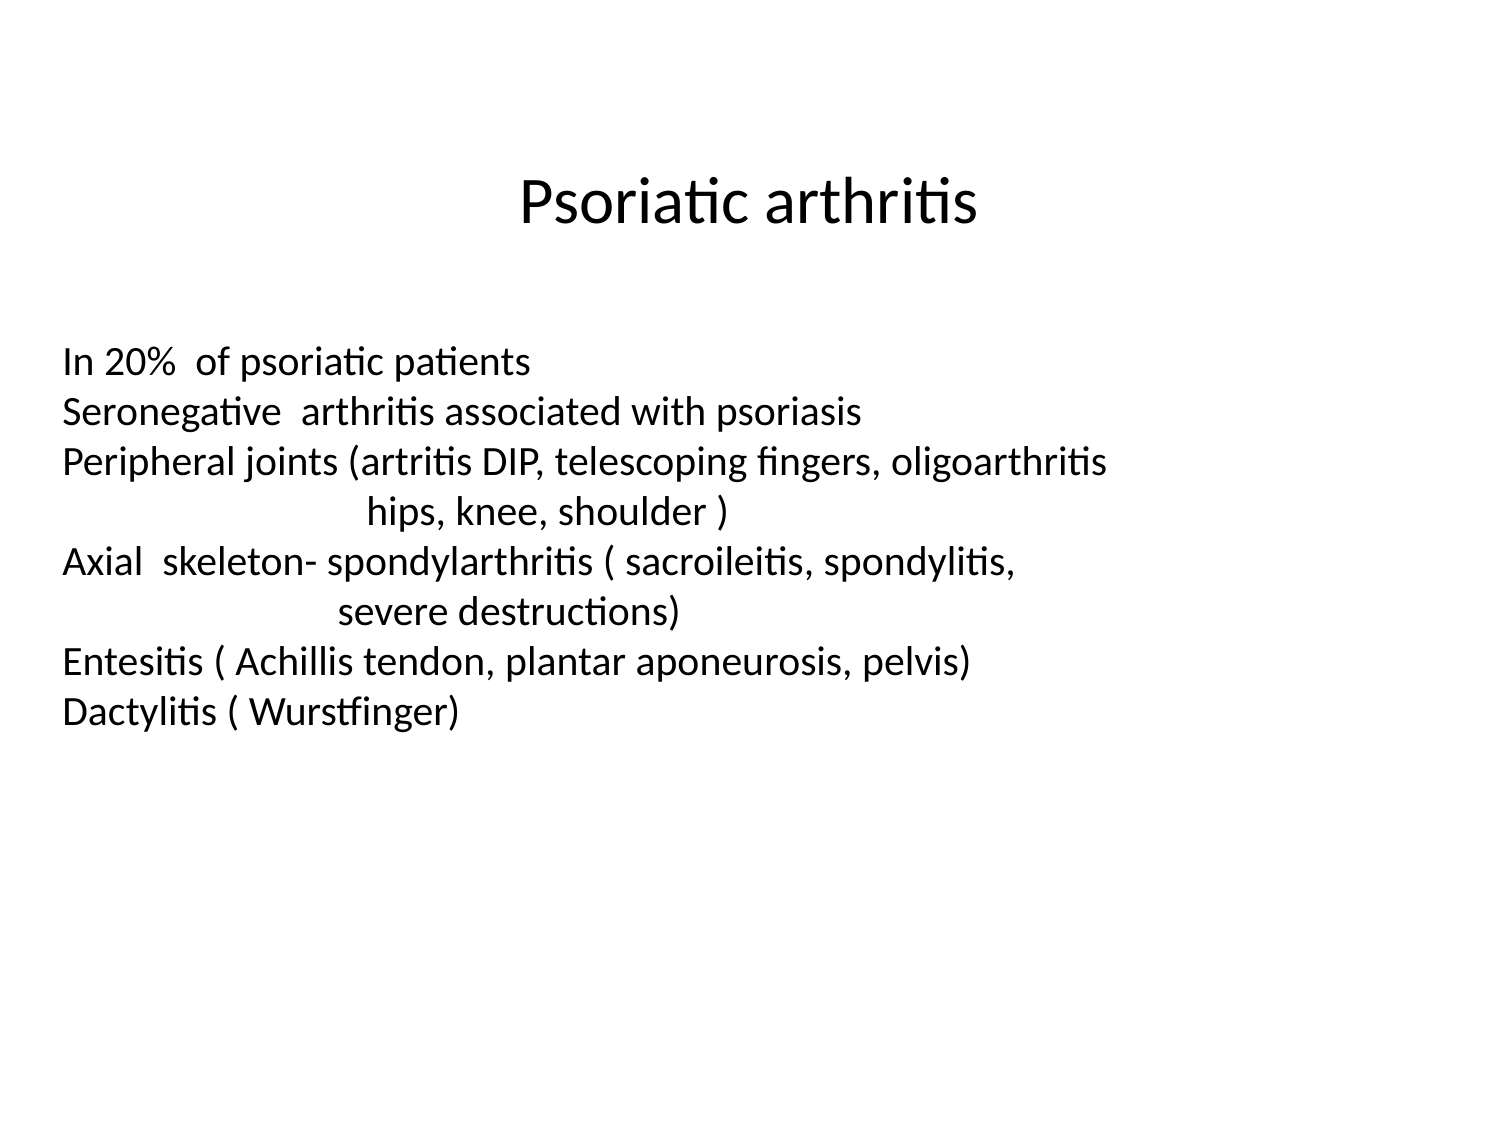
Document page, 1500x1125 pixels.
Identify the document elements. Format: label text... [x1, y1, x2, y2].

text_box Psoriatic arthritis [505, 148, 995, 244]
text_box In 20% of psoriatic patients Seronegative arthritis associated with psoriasis Peripheral joints (artritis DIP, telescoping fingers, oligoarthritis hips, knee, shoulder ) Axial skeleton- spondylarthritis ( sacroileitis, spondylitis, severe destructions) Entesitis ( Achillis tendon, plantar aponeurosis, pelvis) Dactylitis ( Wurstfinger) [47, 326, 1123, 742]
